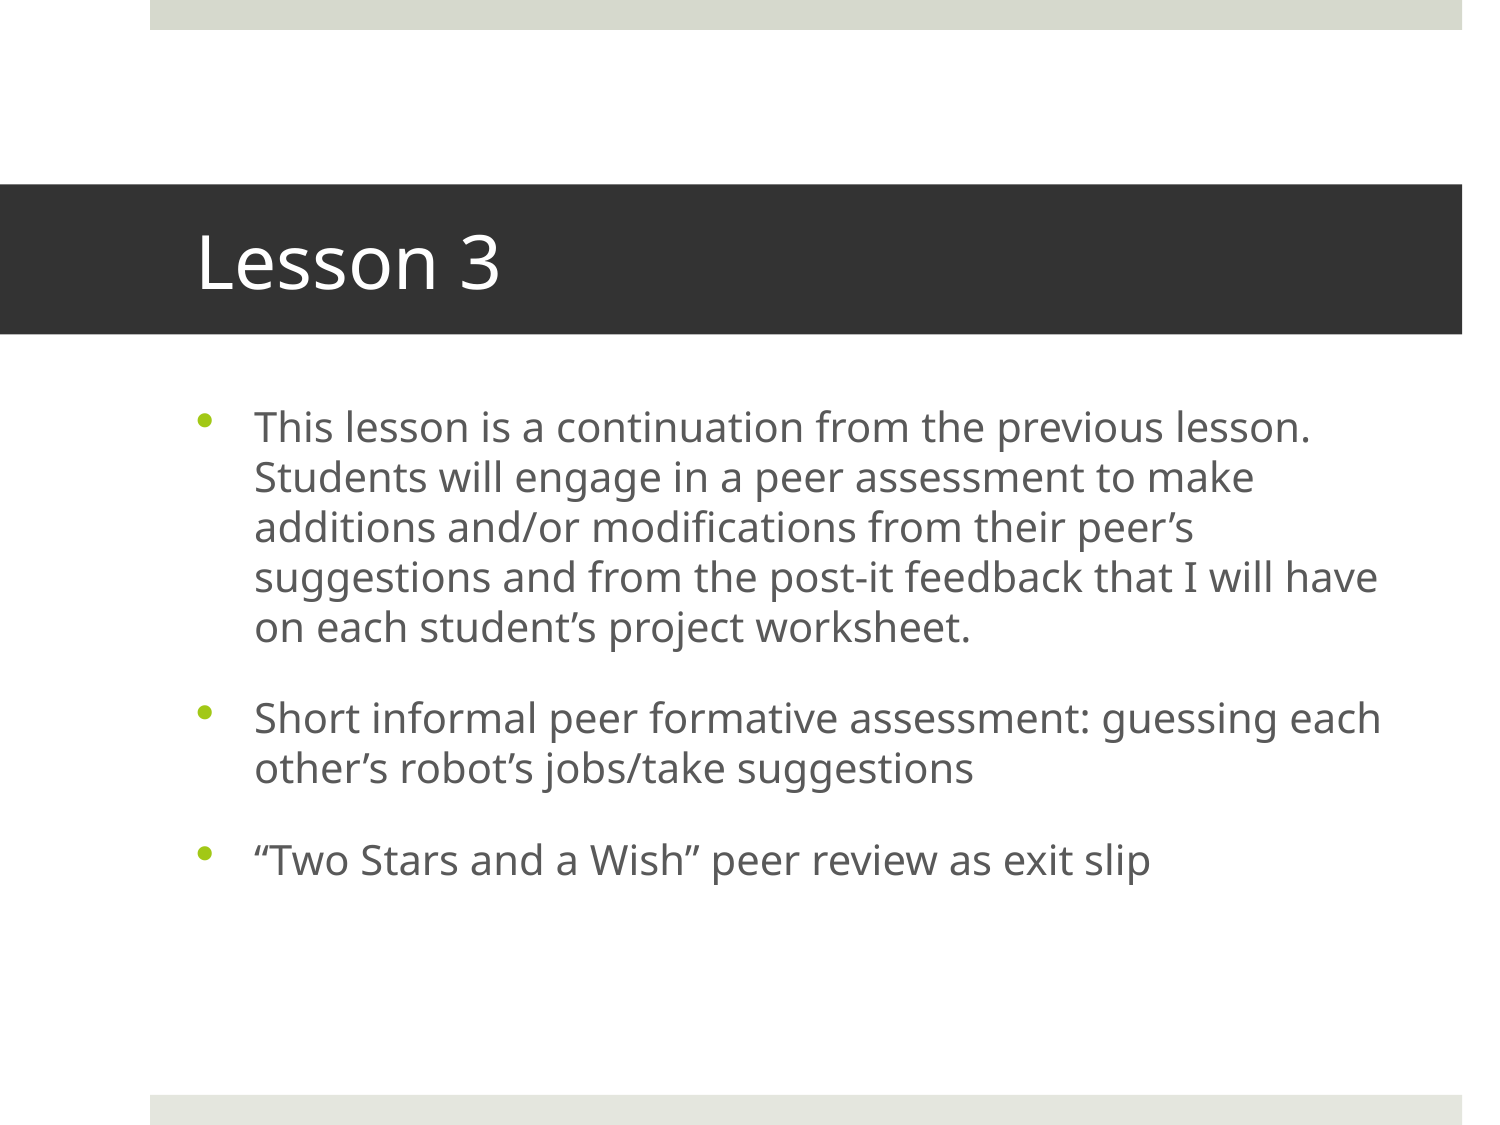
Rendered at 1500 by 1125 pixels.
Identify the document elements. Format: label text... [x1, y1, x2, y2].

title Lesson 3 [0, 184, 1463, 335]
list This lesson is a continuation from the previous lesson. Students will engage in a peer assessment to make additions and/or modifications from their peer’s suggestions and from the post-it feedback that I will have on each student’s project worksheet. Short informal peer formative assessment: guessing each other’s robot’s jobs/take suggestions “Two Stars and a Wish” peer review as exit slip [182, 392, 1432, 1028]
